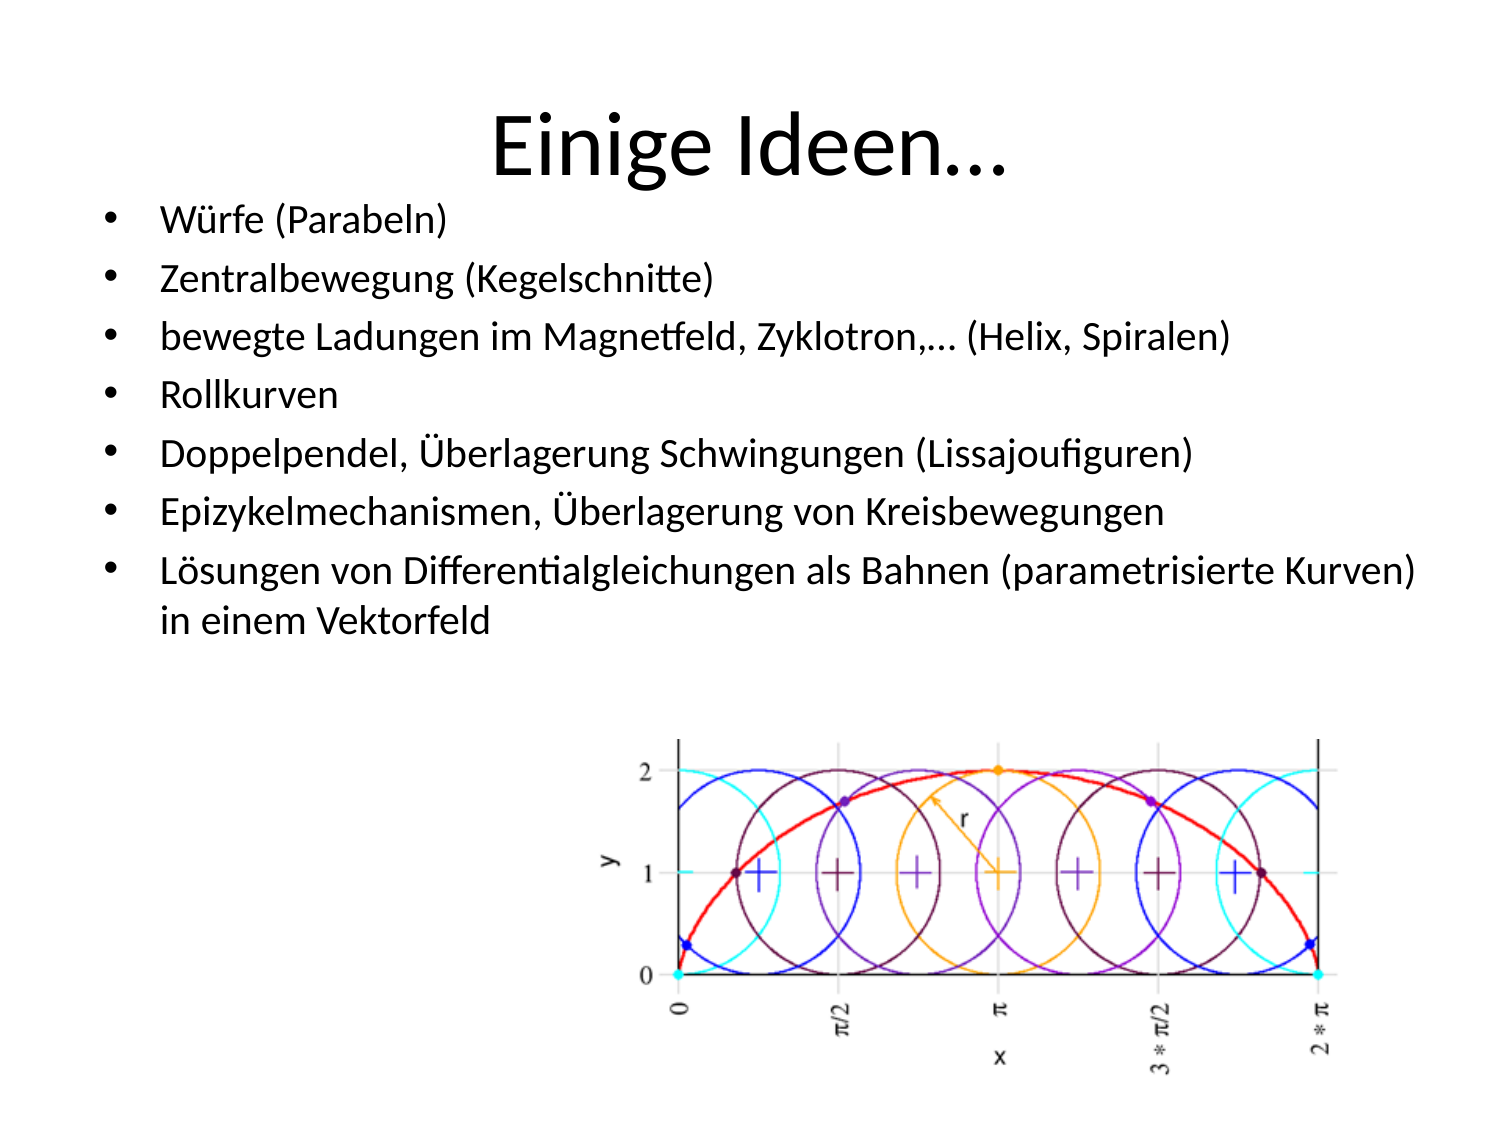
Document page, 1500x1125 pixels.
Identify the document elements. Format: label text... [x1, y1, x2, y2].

picture [551, 739, 1371, 1087]
title Einige Ideen… [75, 45, 1425, 233]
list Würfe (Parabeln) Zentralbewegung (Kegelschnitte) bewegte Ladungen im Magnetfeld, Zyklotron,… (Helix, Spiralen) Rollkurven Doppelpendel, Überlagerung Schwingungen (Lissajoufiguren) Epizykelmechanismen, Überlagerung von Kreisbewegungen Lösungen von Differentialgleichungen als Bahnen (parametrisierte Kurven) in einem Vektorfeld [88, 184, 1447, 675]
